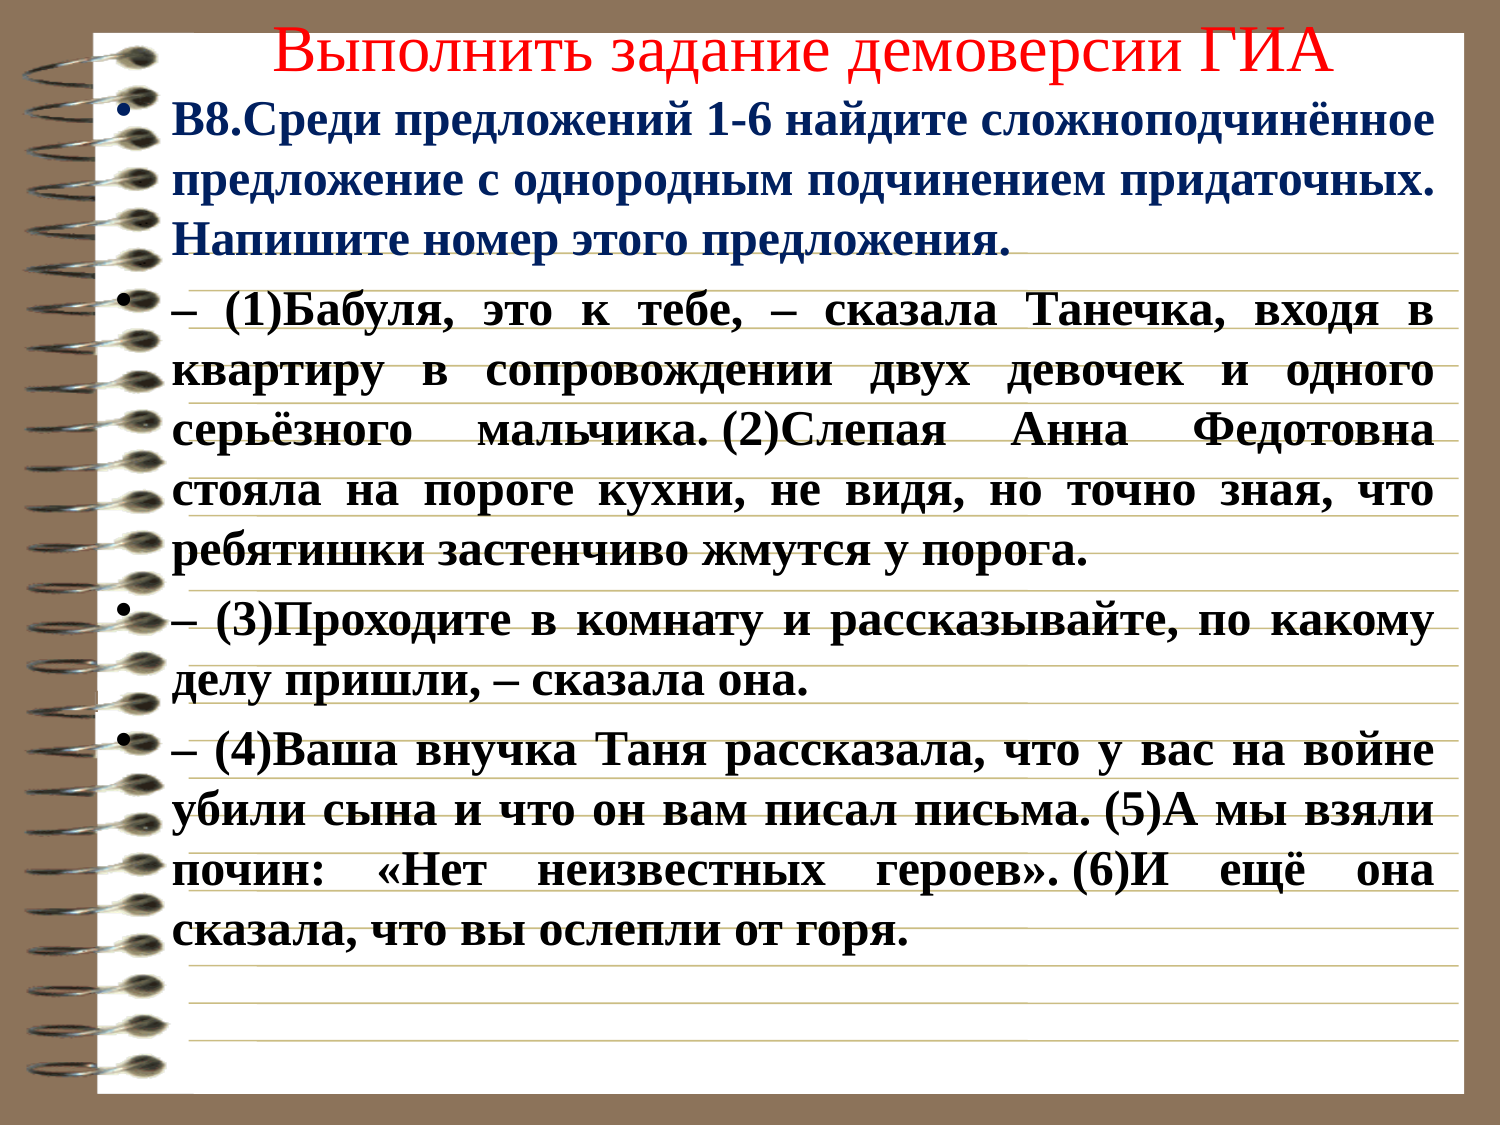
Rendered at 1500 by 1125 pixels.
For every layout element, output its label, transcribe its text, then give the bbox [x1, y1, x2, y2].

picture [0, 8, 194, 1115]
title Выполнить задание демоверсии ГИА [174, 65, 1451, 77]
list B8.Среди предложений 1-6 найдите сложноподчинённое предложение с однородным подчинением придаточных. Напишите номер этого предложения. – (1)Бабуля, это к тебе, – сказала Танечка, входя в квартиру в сопровождении двух девочек и одного серьёзного мальчика. (2)Слепая Анна Федотовна стояла на пороге кухни, не видя, но точно зная, что ребятишки застенчиво жмутся у порога. – (3)Проходите в комнату и рассказывайте, по какому делу пришли, – сказала она. – (4)Ваша внучка Таня рассказала, что у вас на войне убили сына и что он вам писал письма. (5)А мы взяли почин: «Нет неизвестных героев». (6)И ещё она сказала, что вы ослепли от горя. [100, 77, 1451, 1071]
